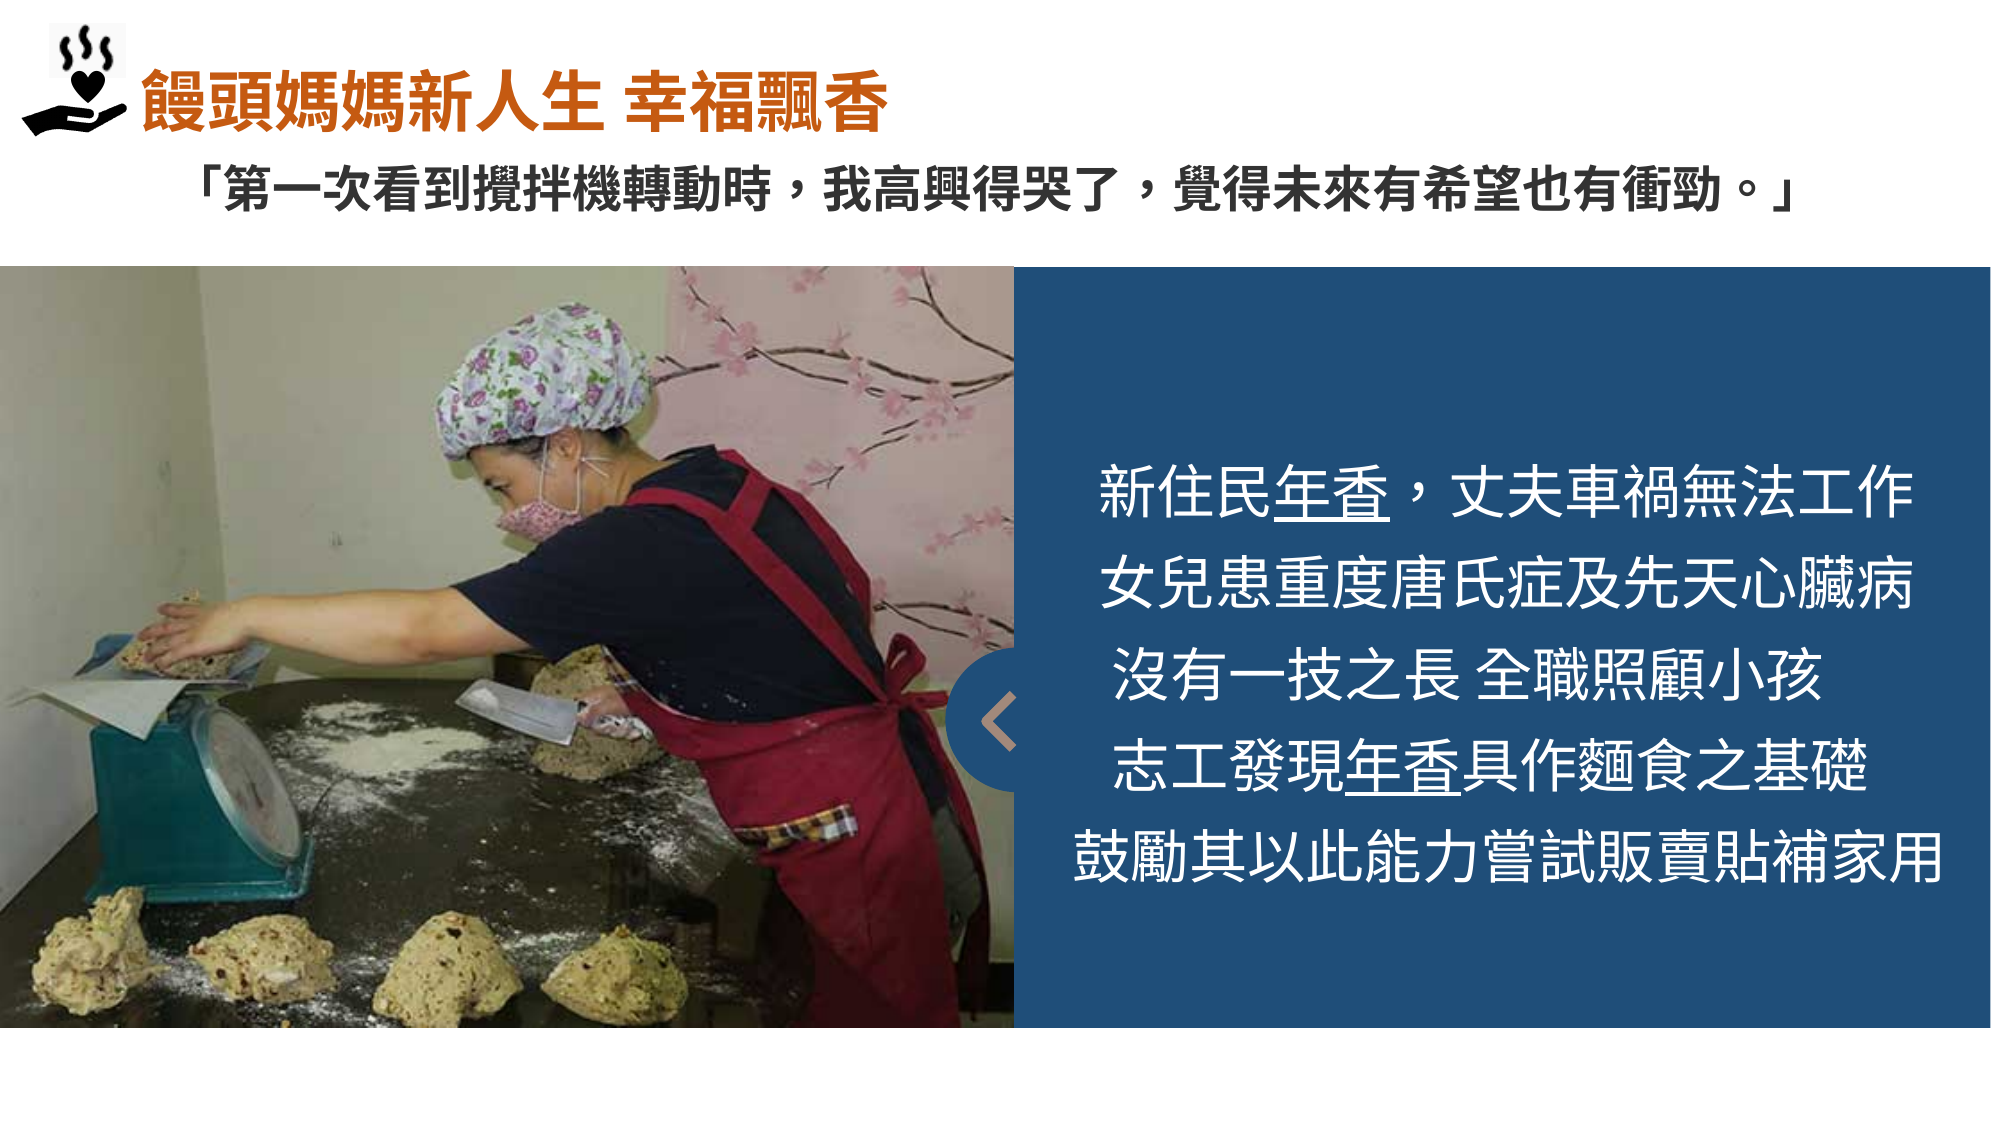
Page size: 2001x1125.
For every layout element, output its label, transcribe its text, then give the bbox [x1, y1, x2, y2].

text_box 饅頭媽媽新人生 幸福飄香 [126, 52, 918, 148]
text_box [1014, 267, 1991, 1028]
text_box 「第一次看到攪拌機轉動時，我高興得哭了，覺得未來有希望也有衝勁。」 [157, 149, 1888, 225]
picture [0, 266, 1014, 1028]
text_box 新住民年香，丈夫車禍無法工作 女兒患重度唐氏症及先天心臟病 沒有一技之長 全職照顧小孩 志工發現年香具作麵食之基礎 鼓勵其以此能力嘗試販賣貼補家用 [1017, 442, 1823, 812]
text_box [1014, 647, 1018, 793]
picture [11, 23, 136, 182]
